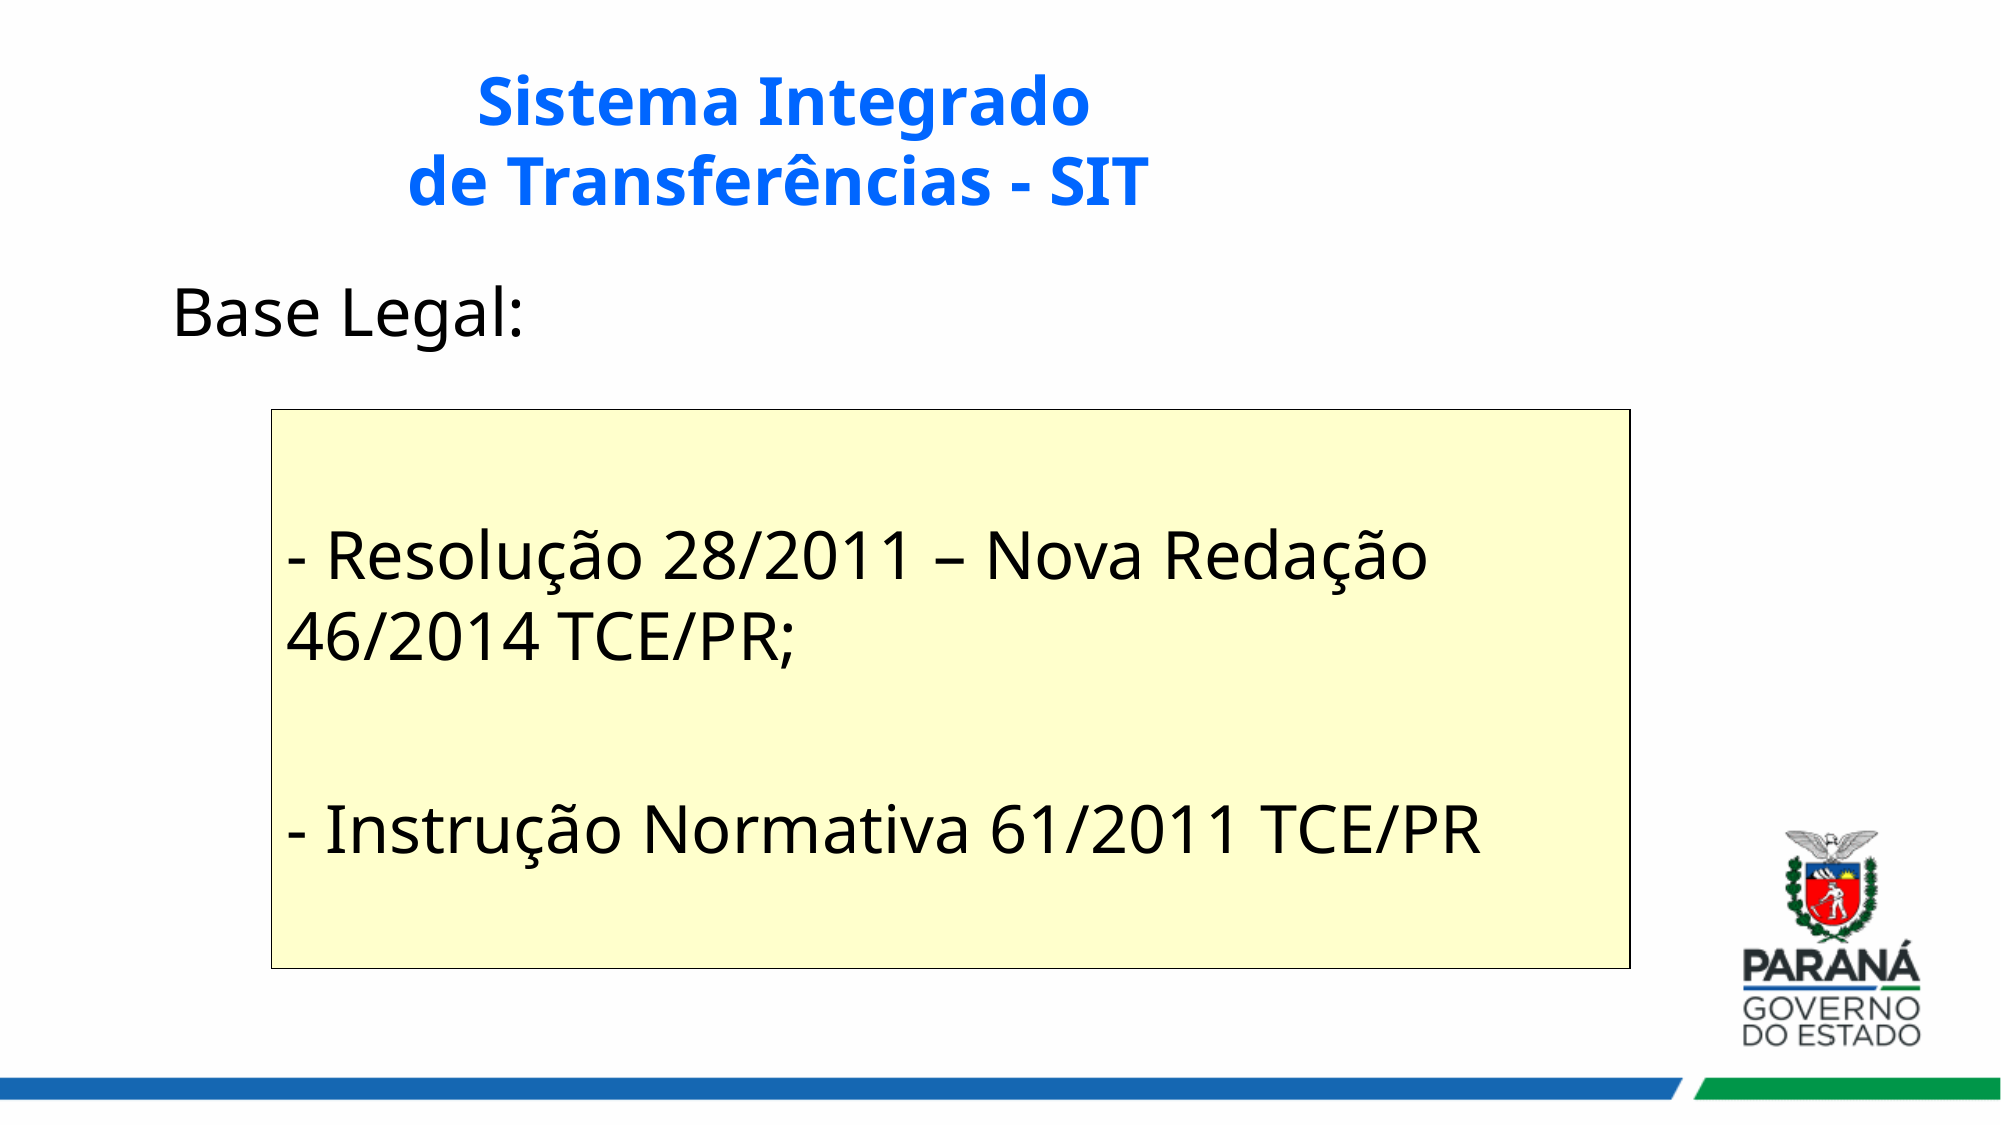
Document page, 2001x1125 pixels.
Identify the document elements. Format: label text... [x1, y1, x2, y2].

list Base Legal: [99, 262, 1901, 1005]
title Sistema Integrado de Transferências - SIT [99, 44, 1901, 233]
text_box - Resolução 28/2011 – Nova Redação 46/2014 TCE/PR; - Instrução Normativa 61/2011 TCE/PR [271, 409, 1630, 969]
picture [0, 0, 2001, 1125]
